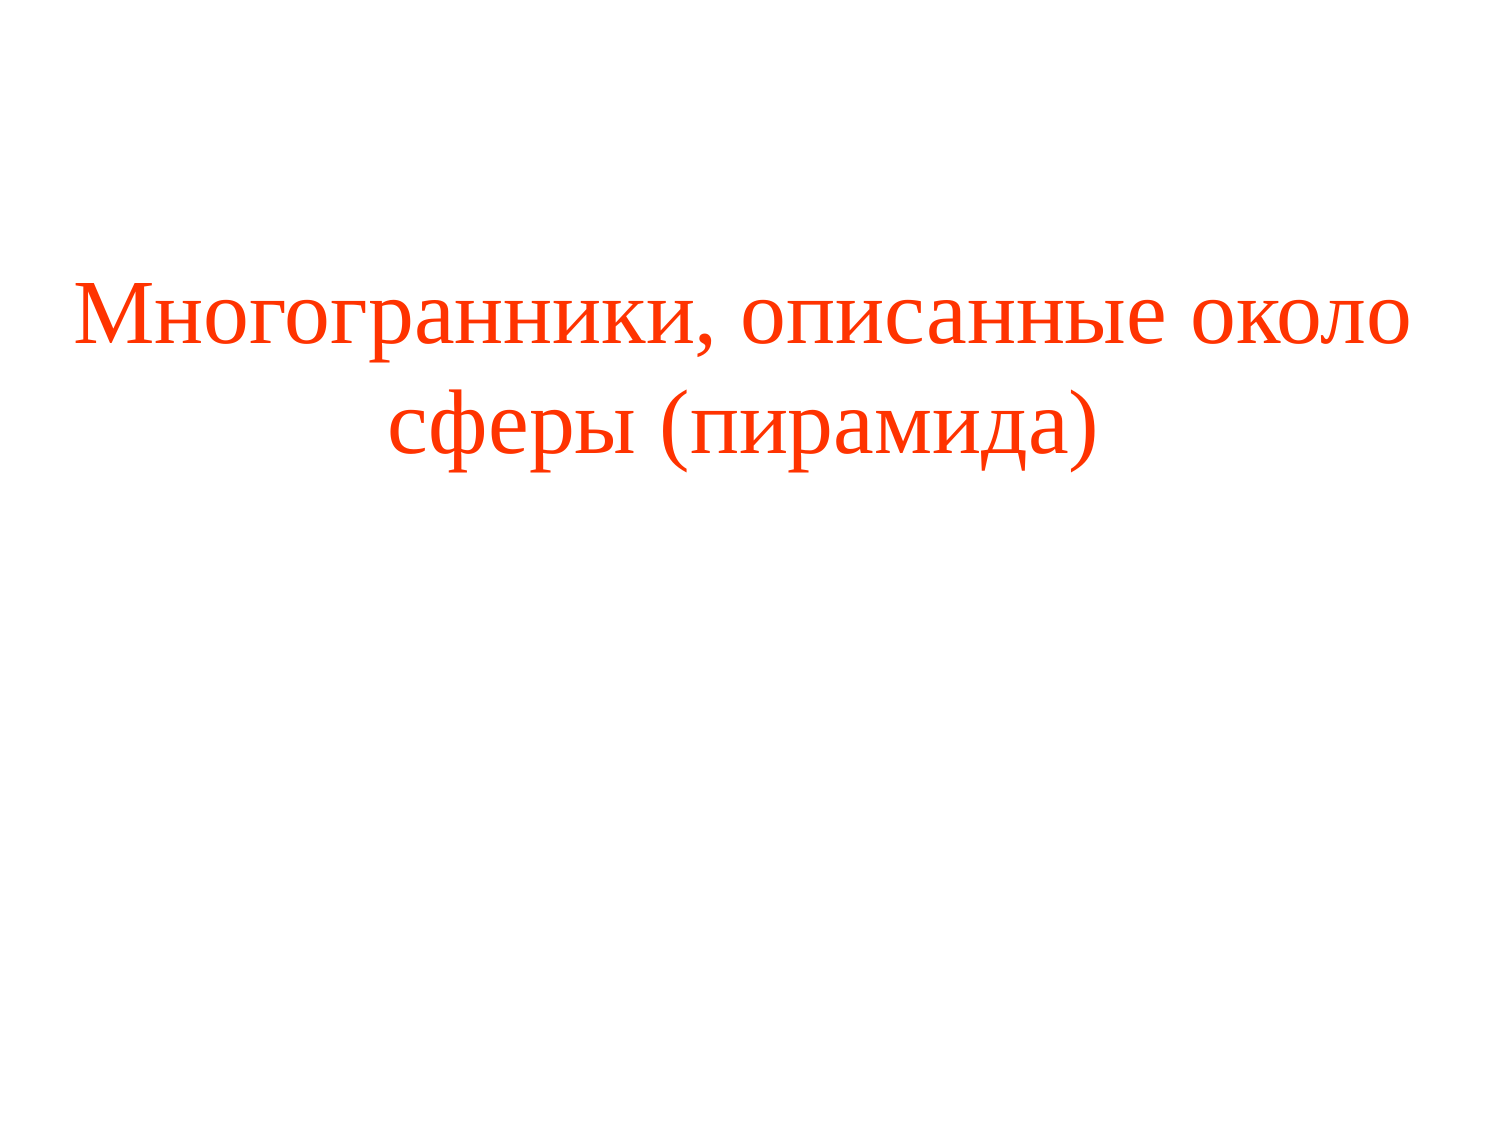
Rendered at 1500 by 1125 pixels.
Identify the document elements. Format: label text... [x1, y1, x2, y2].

text_box Многогранники, описанные около сферы (пирамида) [24, 219, 1463, 504]
